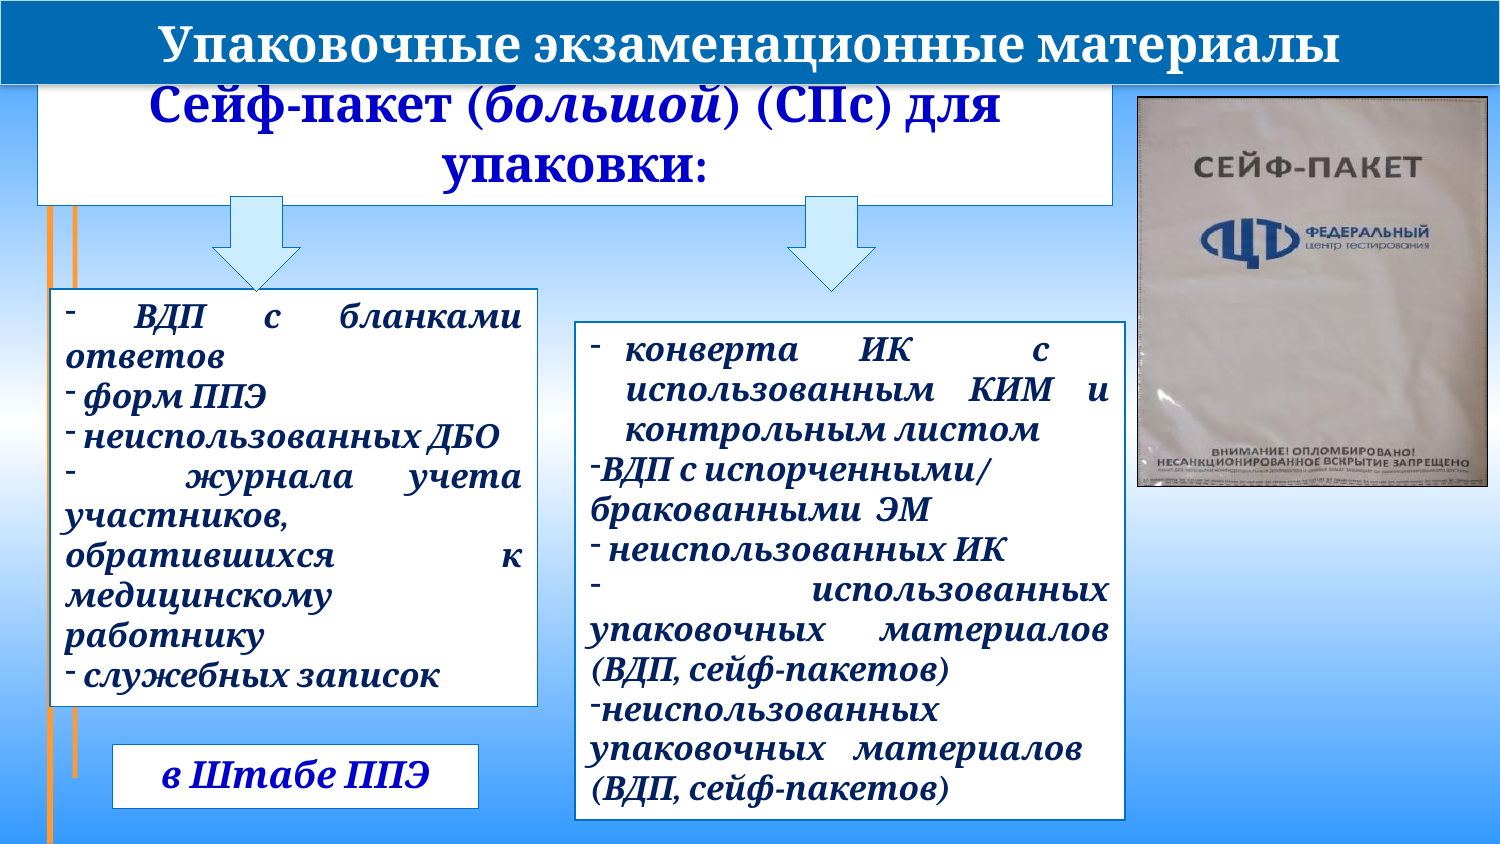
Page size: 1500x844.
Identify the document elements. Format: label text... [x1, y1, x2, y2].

text_box конверта ИК с использованным КИМ и контрольным листом ВДП с испорченными/ бракованными ЭМ неиспользованных ИК использованных упаковочных материалов (ВДП, сейф-пакетов) неиспользованных упаковочных материалов (ВДП, сейф-пакетов) [575, 322, 1125, 820]
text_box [212, 196, 301, 292]
text_box [1137, 96, 1488, 487]
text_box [787, 196, 876, 292]
text_box Упаковочные экзаменационные материалы [0, 0, 1500, 85]
text_box в Штабе ППЭ [112, 744, 479, 809]
text_box ВДП с бланками ответов форм ППЭ неиспользованных ДБО журнала учета участников, обратившихся к медицинскому работнику служебных записок [50, 288, 538, 707]
text_box Сейф-пакет (большой) (СПс) для упаковки: [37, 91, 1113, 206]
